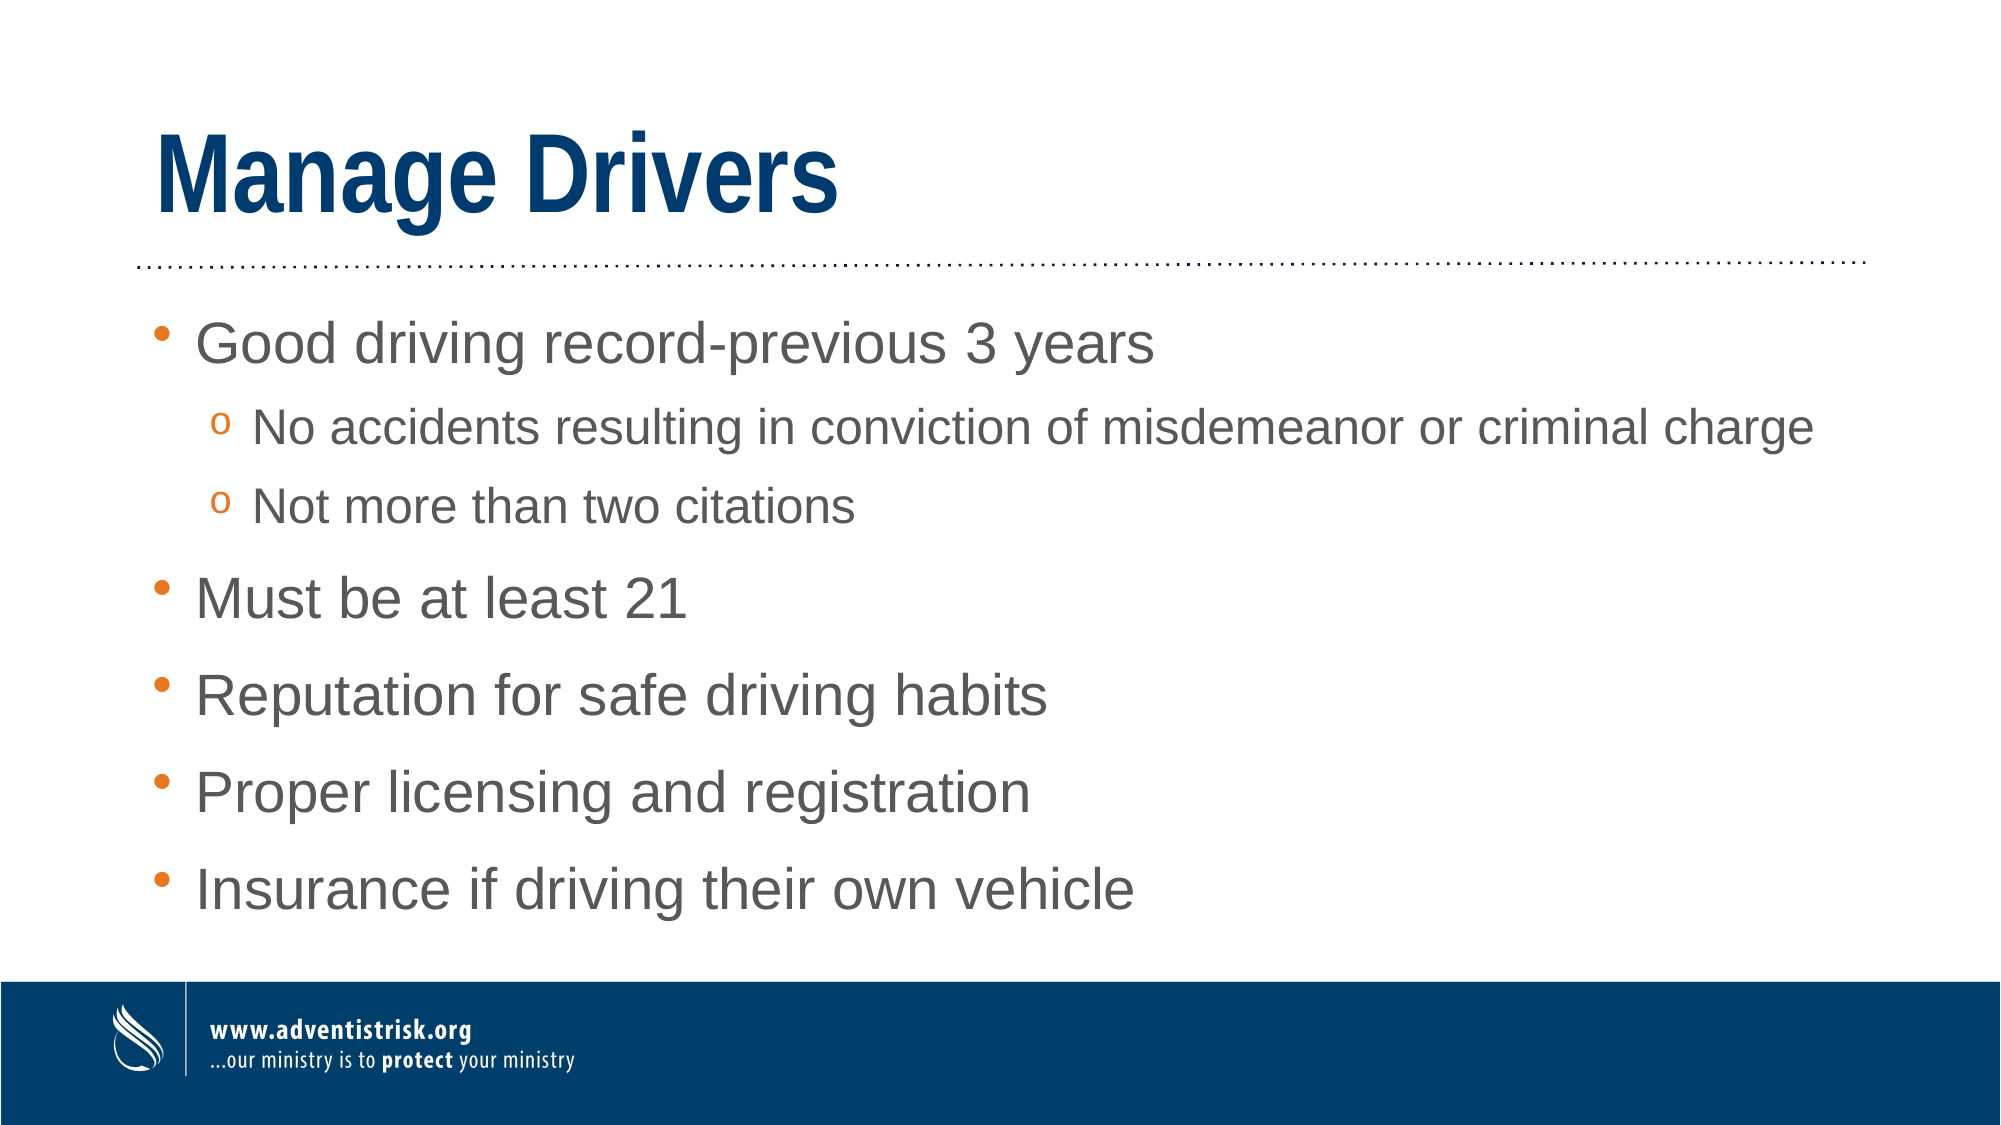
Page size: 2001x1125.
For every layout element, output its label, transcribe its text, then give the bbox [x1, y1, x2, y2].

picture [0, 981, 2000, 1125]
title Manage Drivers [75, 69, 1550, 288]
text_box Good driving record-previous 3 years No accidents resulting in conviction of misdemeanor or criminal charge Not more than two citations Must be at least 21 Reputation for safe driving habits Proper licensing and registration Insurance if driving their own vehicle [150, 281, 1820, 922]
